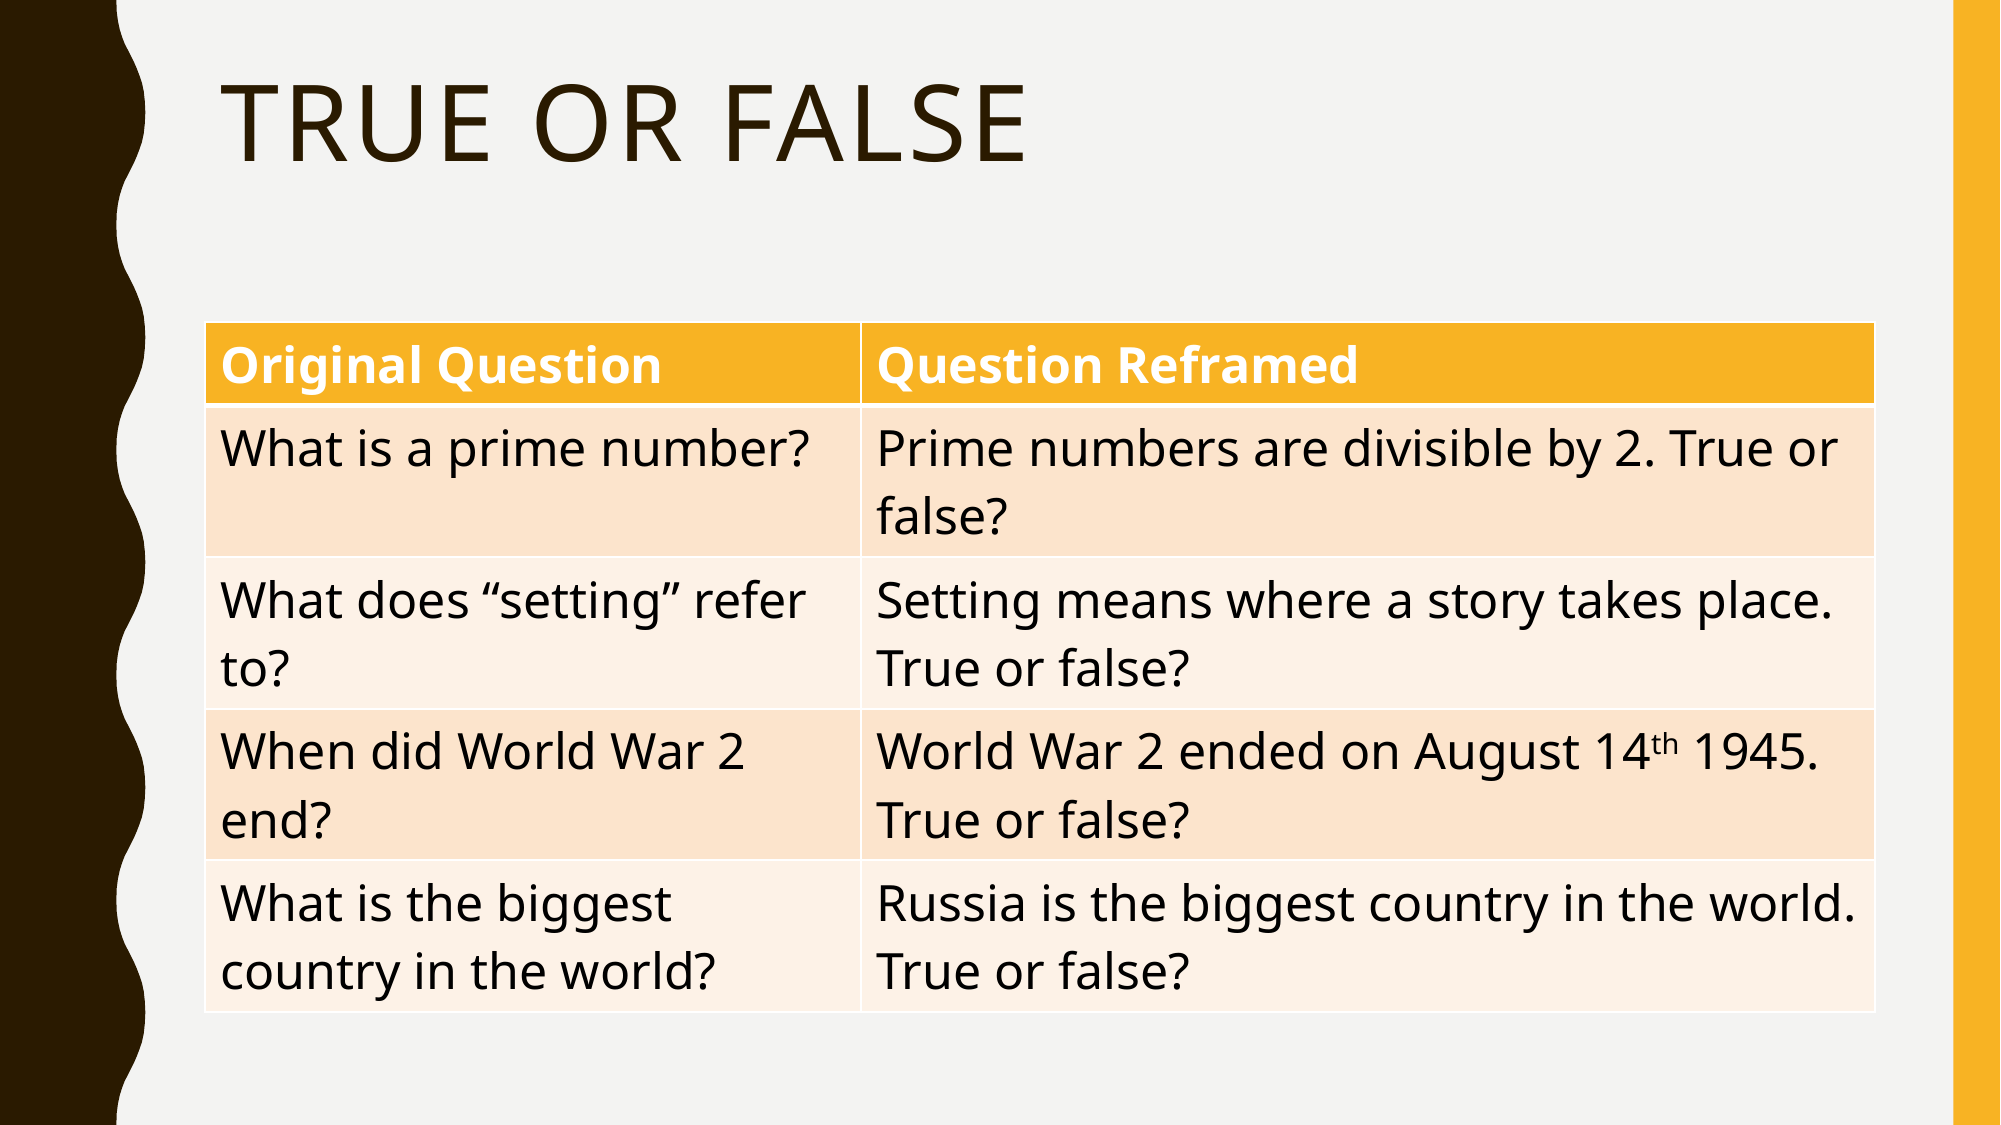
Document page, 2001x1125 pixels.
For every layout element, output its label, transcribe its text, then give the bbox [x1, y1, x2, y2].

table_cell Setting means where a story takes place. True or false? [862, 558, 1874, 708]
table_cell When did World War 2 end? [206, 710, 860, 859]
table_header Question Reframed [862, 323, 1874, 403]
table_header Original Question [206, 323, 860, 403]
table_cell What does “setting” refer to? [206, 558, 860, 708]
table_cell What is a prime number? [206, 408, 860, 556]
table_cell Russia is the biggest country in the world. True or false? [862, 861, 1874, 1011]
table_cell Prime numbers are divisible by 2. True or false? [862, 408, 1874, 556]
table_cell What is the biggest country in the world? [206, 861, 860, 1011]
title True or false [205, 62, 1875, 308]
table_cell World War 2 ended on August 14th 1945. True or false? [862, 710, 1874, 859]
